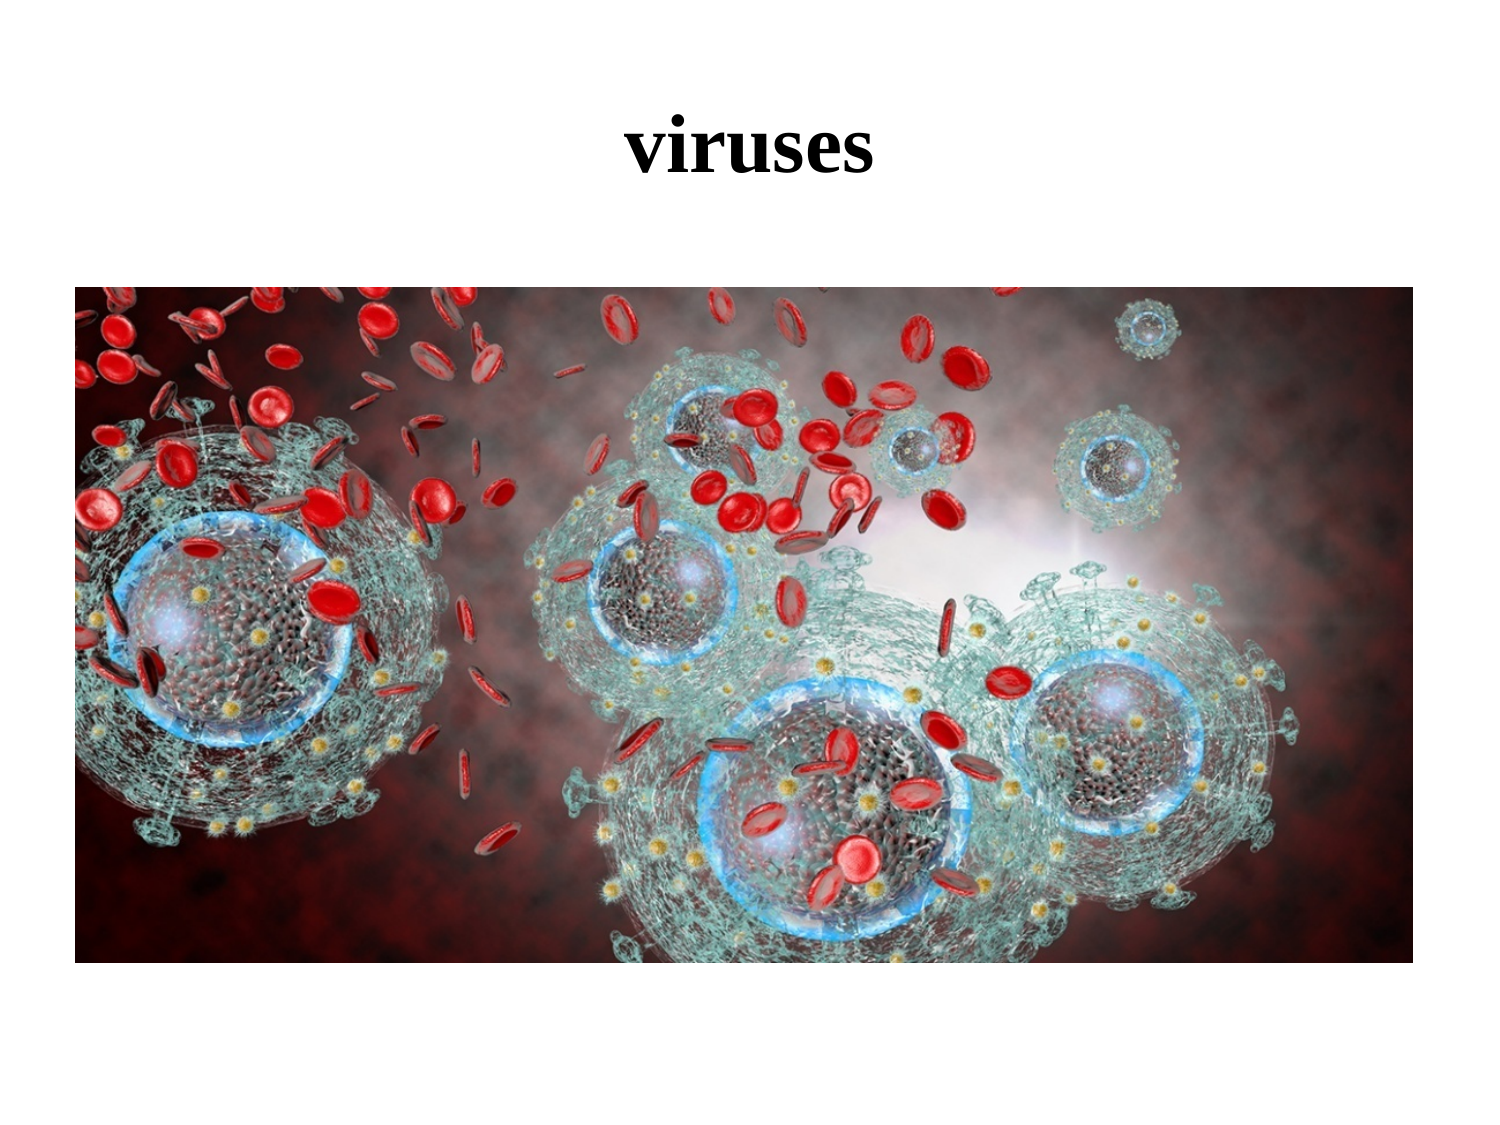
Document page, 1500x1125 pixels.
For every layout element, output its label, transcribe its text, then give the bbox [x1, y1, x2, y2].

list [74, 287, 1413, 963]
title viruses [75, 45, 1425, 233]
